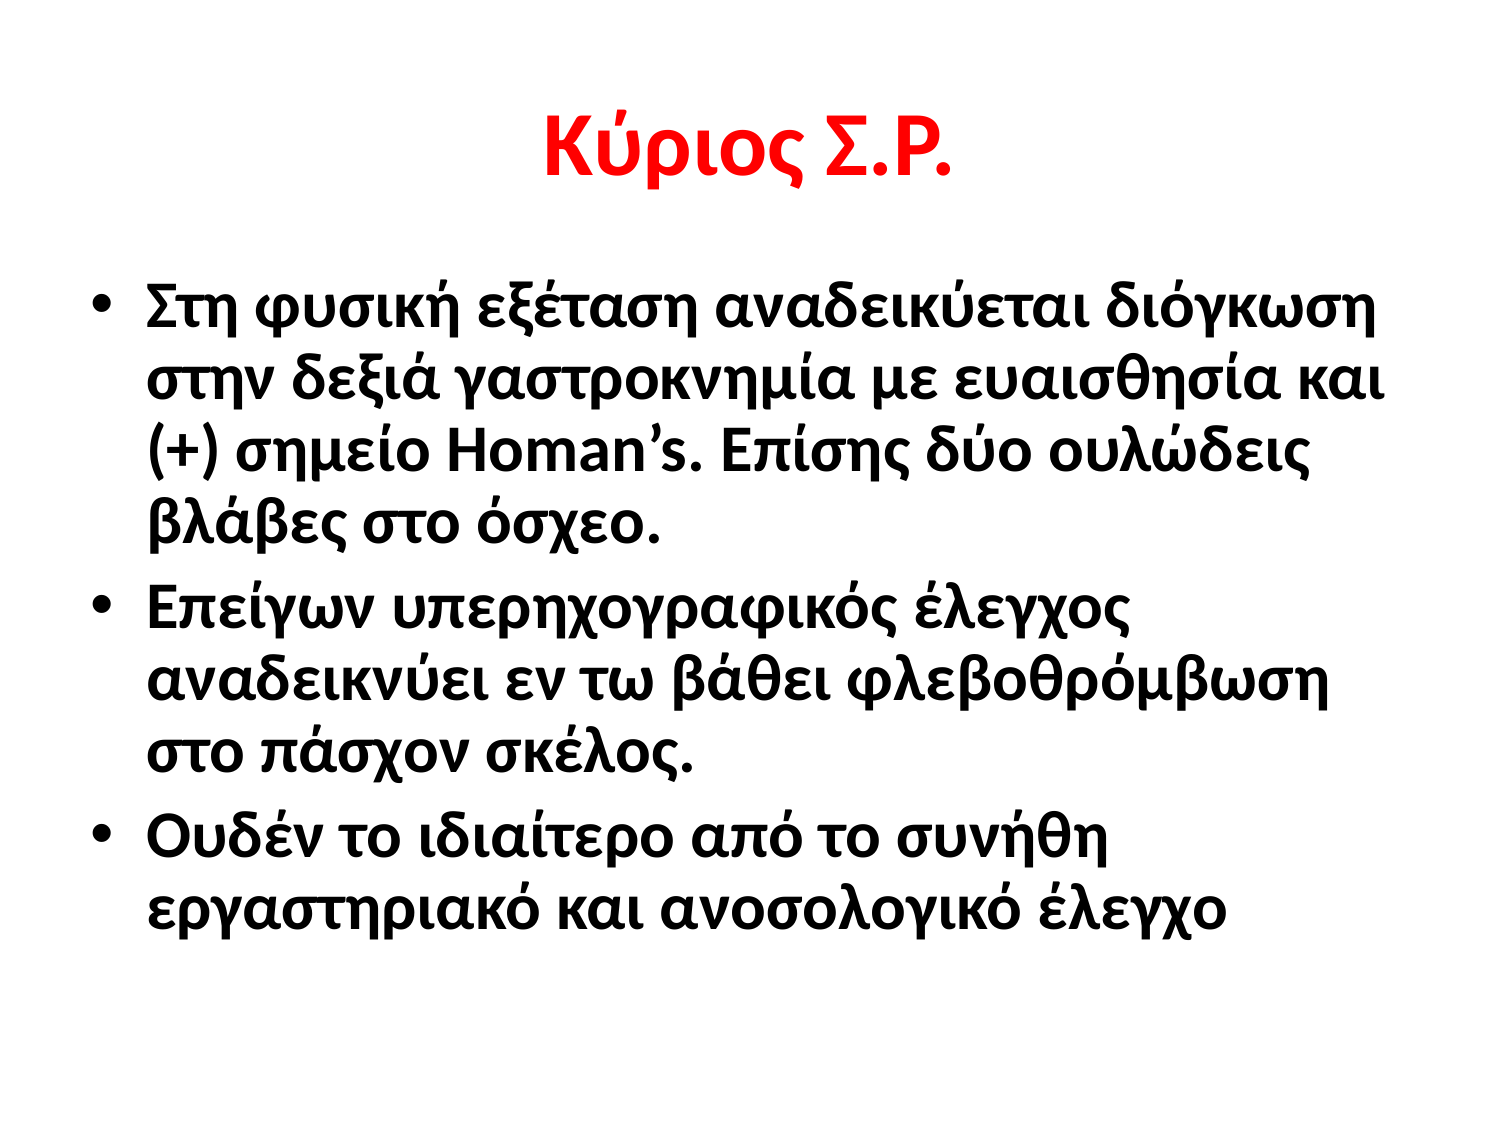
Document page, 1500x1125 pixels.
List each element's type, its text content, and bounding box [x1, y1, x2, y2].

title Κύριος Σ.Ρ. [75, 45, 1425, 233]
list Στη φυσική εξέταση αναδεικύεται διόγκωση στην δεξιά γαστροκνημία με ευαισθησία και (+) σημείο Homan’s. Επίσης δύο ουλώδεις βλάβες στο όσχεο. Επείγων υπερηχογραφικός έλεγχος αναδεικνύει εν τω βάθει φλεβοθρόμβωση στο πάσχον σκέλος. Ουδέν το ιδιαίτερο από το συνήθη εργαστηριακό και ανοσολογικό έλεγχο [75, 262, 1425, 1005]
